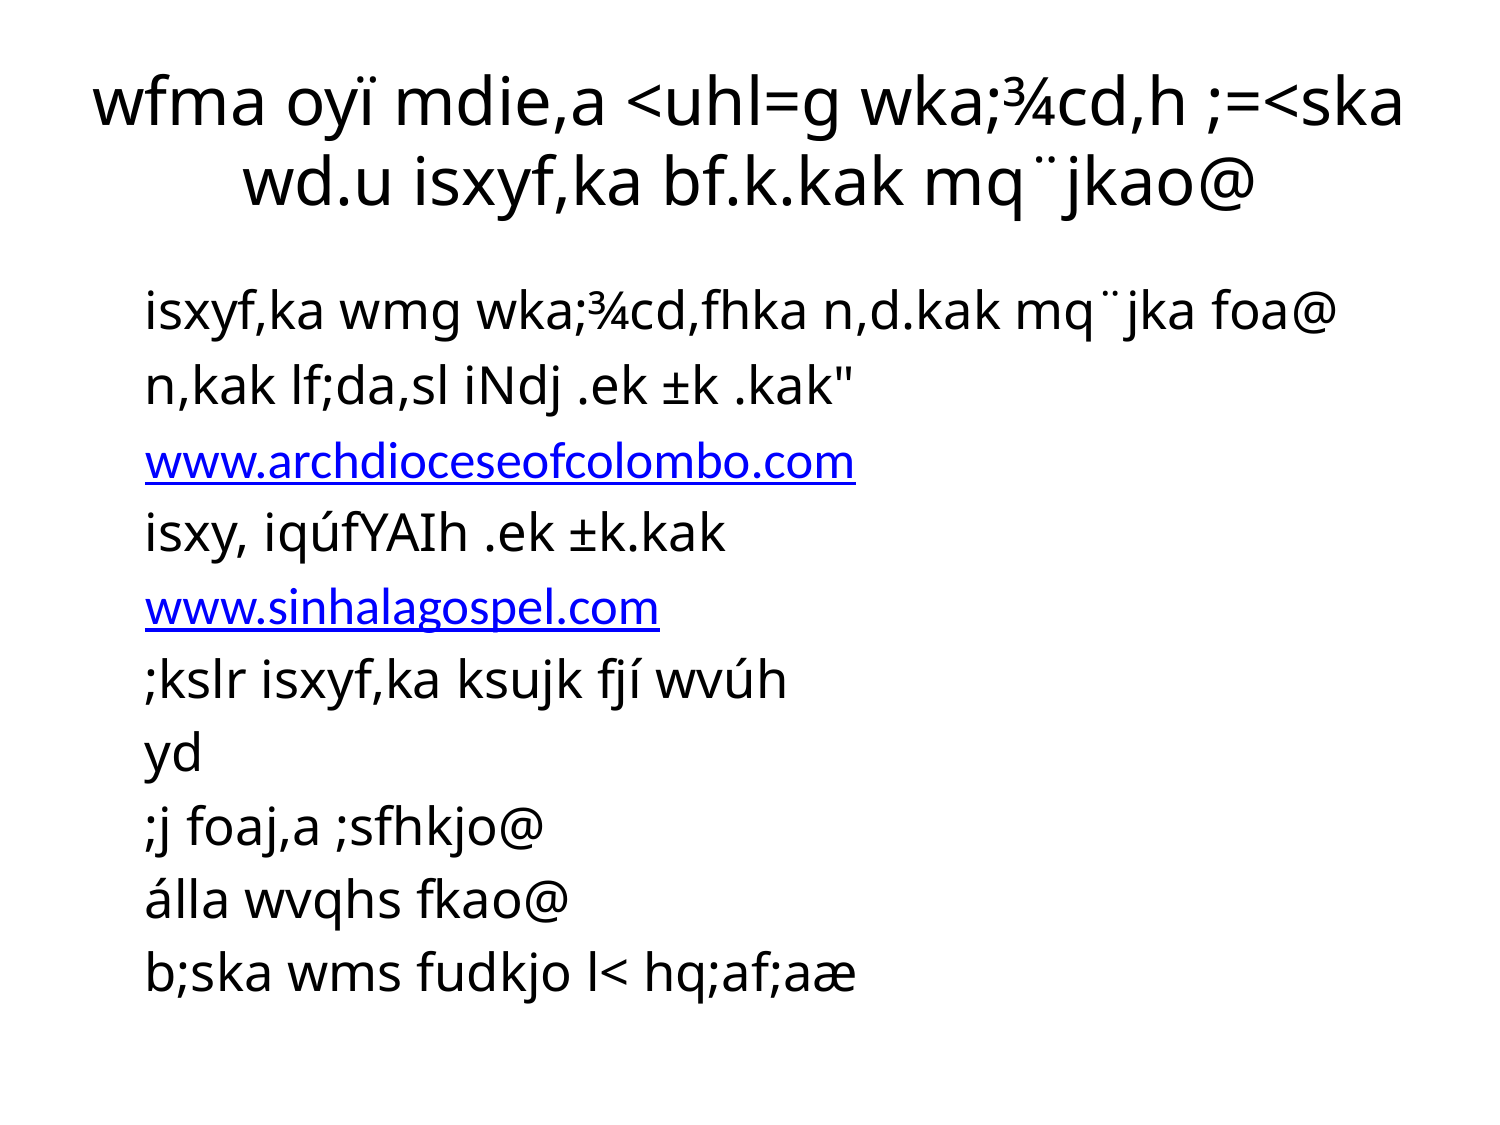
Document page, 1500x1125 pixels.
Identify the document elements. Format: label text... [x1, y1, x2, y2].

title wfma oyï mdie,a <uhl=g wka;¾cd,h ;=<ska wd.u isxyf,ka bf.k.kak mq¨jkao@ [75, 45, 1425, 233]
list isxyf,ka wmg wka;¾cd,fhka n,d.kak mq¨jka foa@ n,kak lf;da,sl iNdj .ek ±k .kak" www.archdioceseofcolombo.com isxy, iqúfYAIh .ek ±k.kak www.sinhalagospel.com ;kslr isxyf,ka ksujk fjí wvúh yd ;j foaj,a ;sfhkjo@ álla wvqhs fkao@ b;ska wms fudkjo l< hq;af;aæ [75, 262, 1425, 1013]
